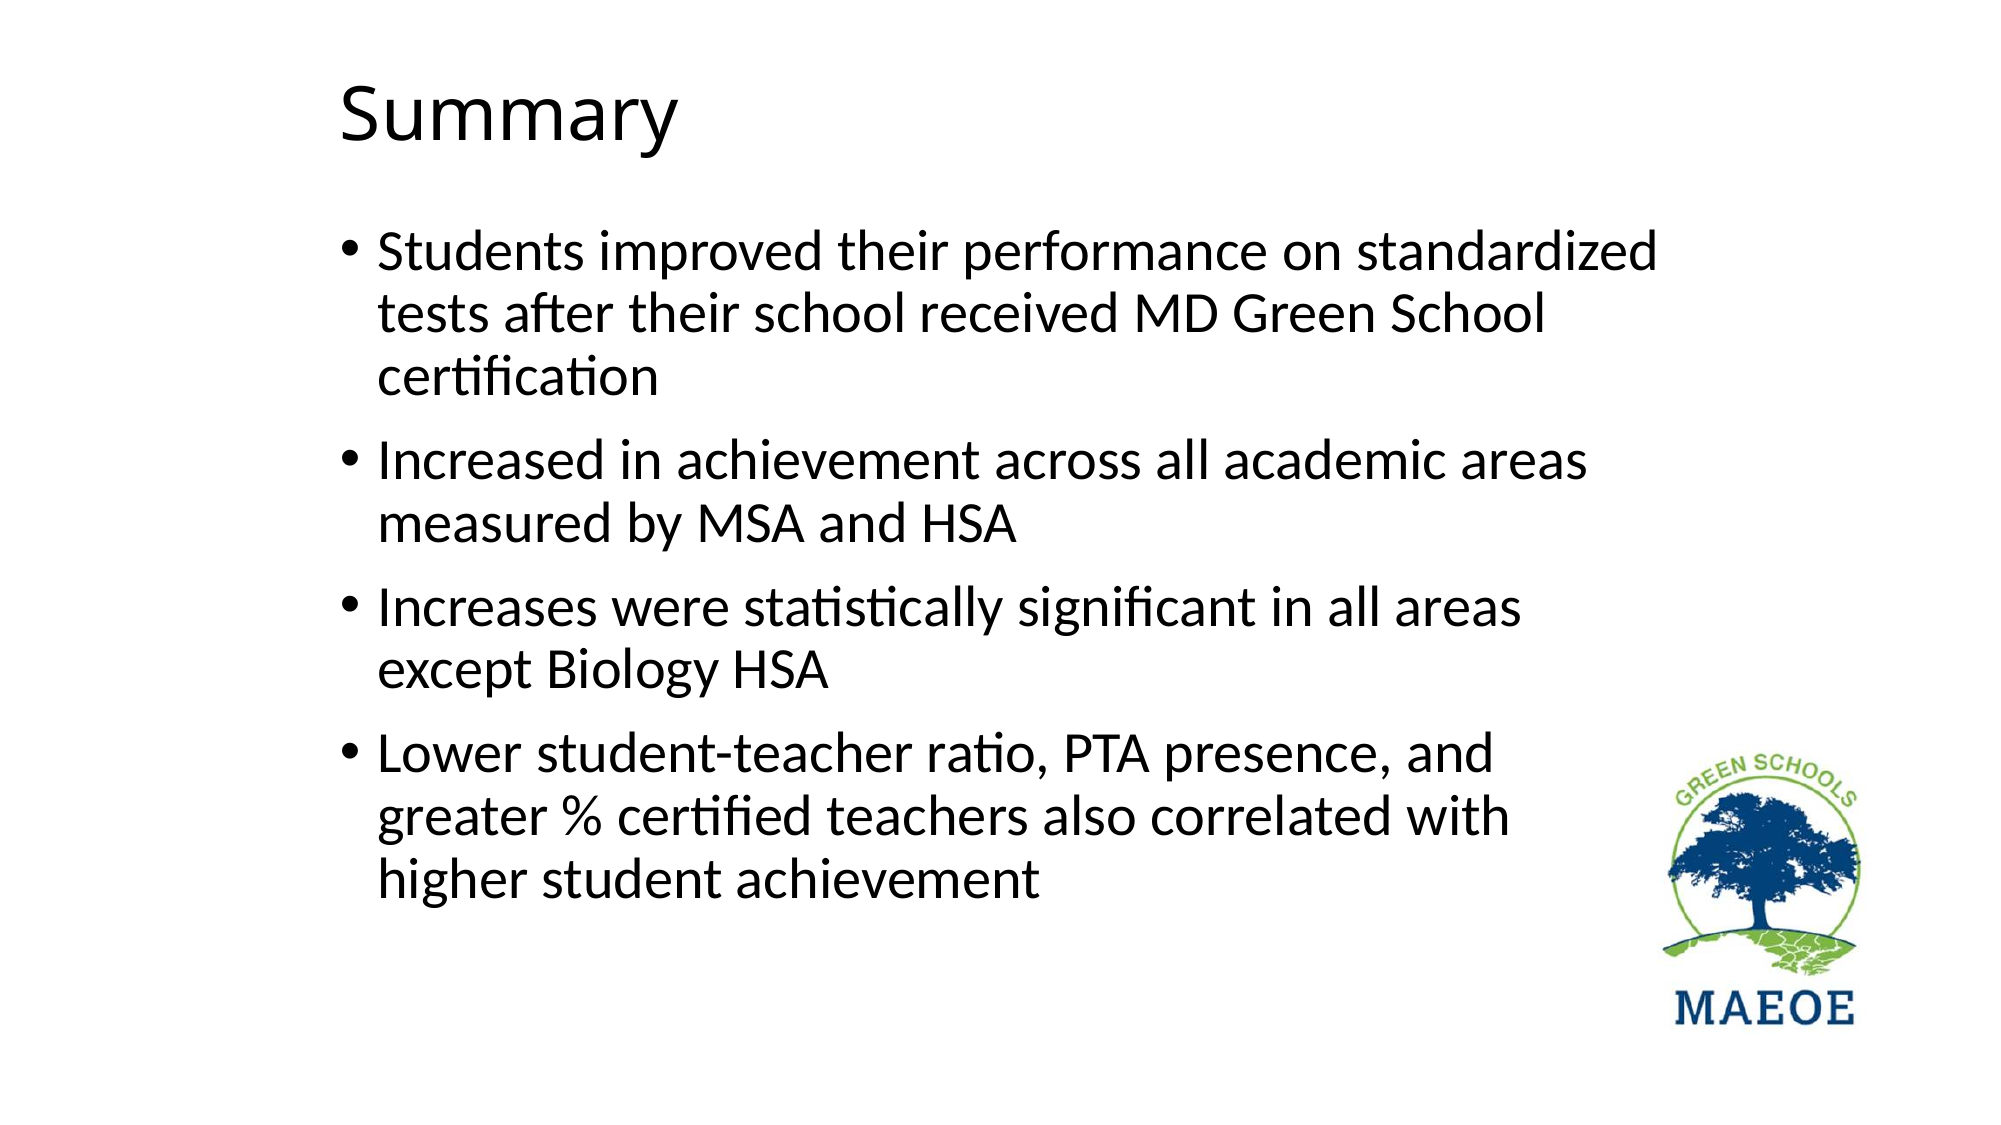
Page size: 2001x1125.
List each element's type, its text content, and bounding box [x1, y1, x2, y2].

list Students improved their performance on standardized tests after their school received MD Green School certification Increased in achievement across all academic areas measured by MSA and HSA Increases were statistically significant in all areas except Biology HSA Lower student-teacher ratio, PTA presence, and greater % certified teachers also correlated with higher student achievement [324, 212, 1675, 1005]
picture [1657, 743, 1882, 1035]
title Summary [324, 45, 1675, 189]
